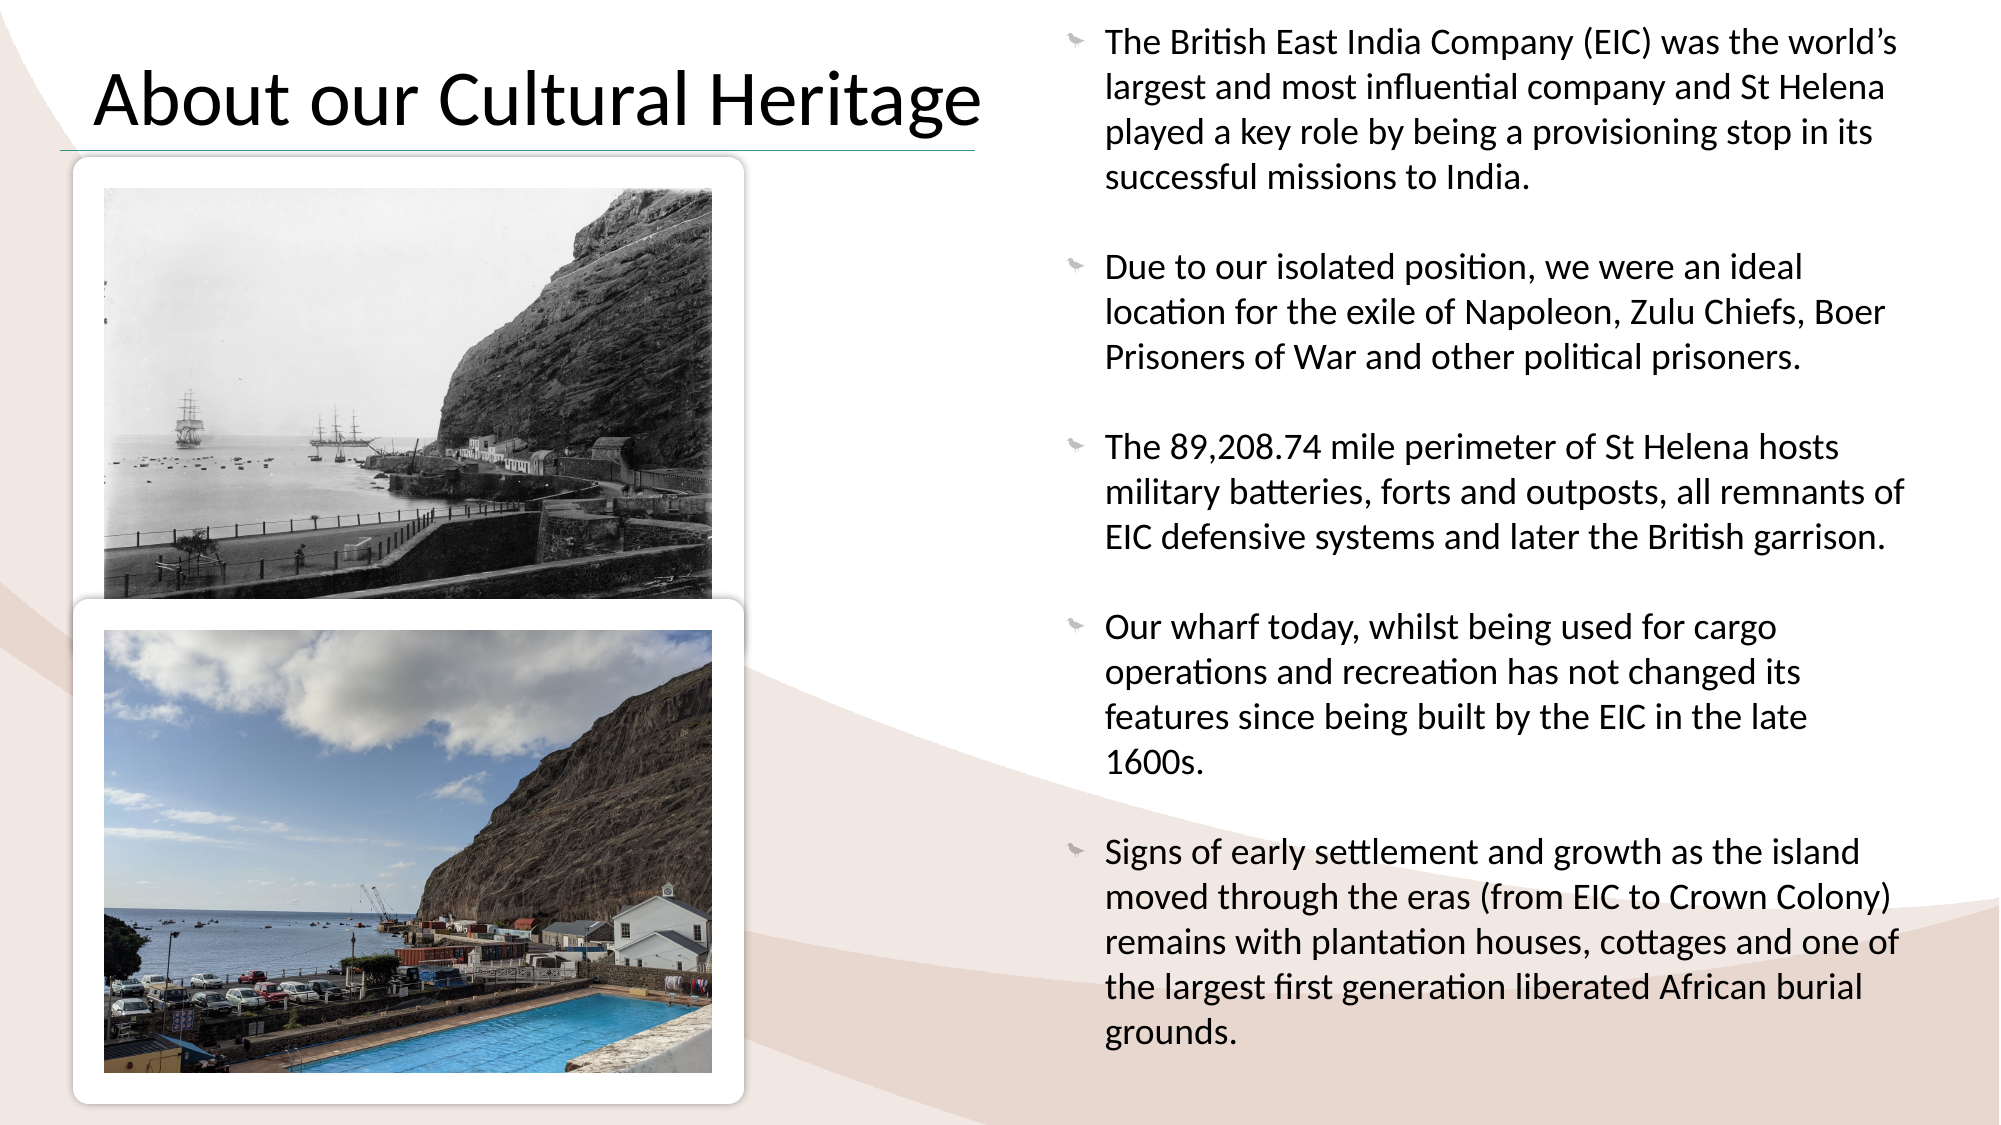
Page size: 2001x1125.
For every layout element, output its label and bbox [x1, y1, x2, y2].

picture [0, 0, 2000, 1125]
text_box [104, 187, 713, 1073]
